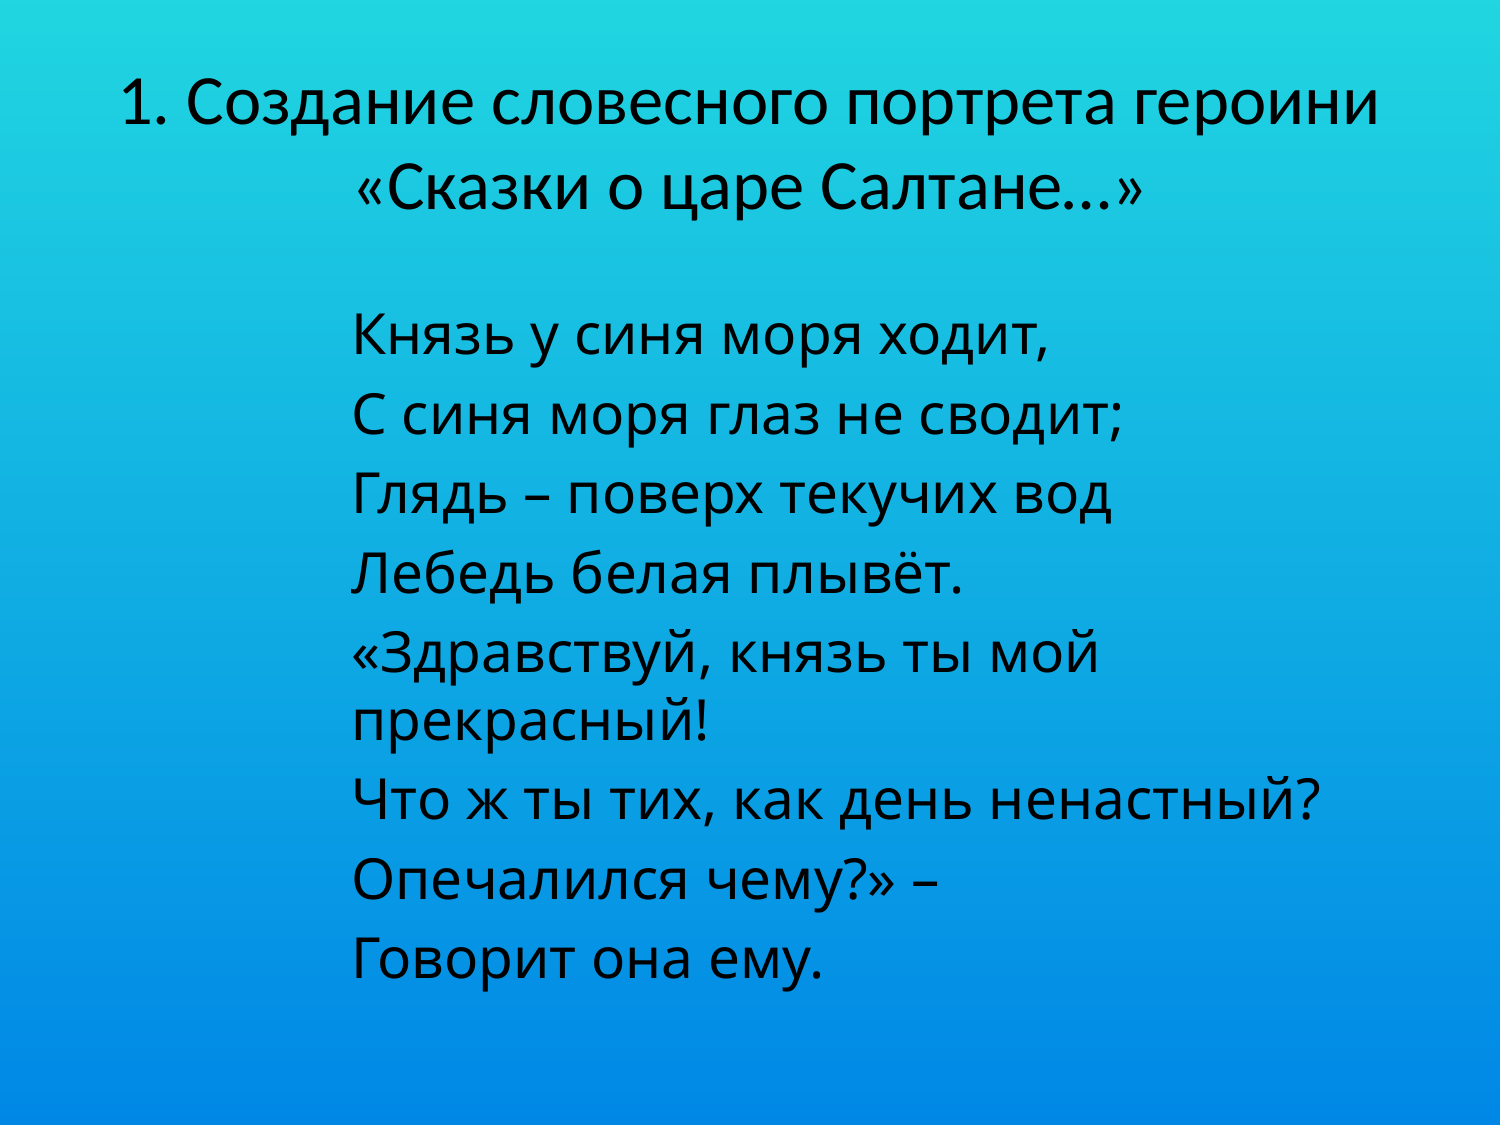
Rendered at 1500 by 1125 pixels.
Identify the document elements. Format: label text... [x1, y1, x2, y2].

list Князь у синя моря ходит, С синя моря глаз не сводит; Глядь – поверх текучих вод Лебедь белая плывёт. «Здравствуй, князь ты мой прекрасный! Что ж ты тих, как день ненастный? Опечалился чему?» – Говорит она ему. [336, 290, 1459, 1005]
title 1. Создание словесного портрета героини «Сказки о царе Салтане…» [75, 45, 1425, 233]
